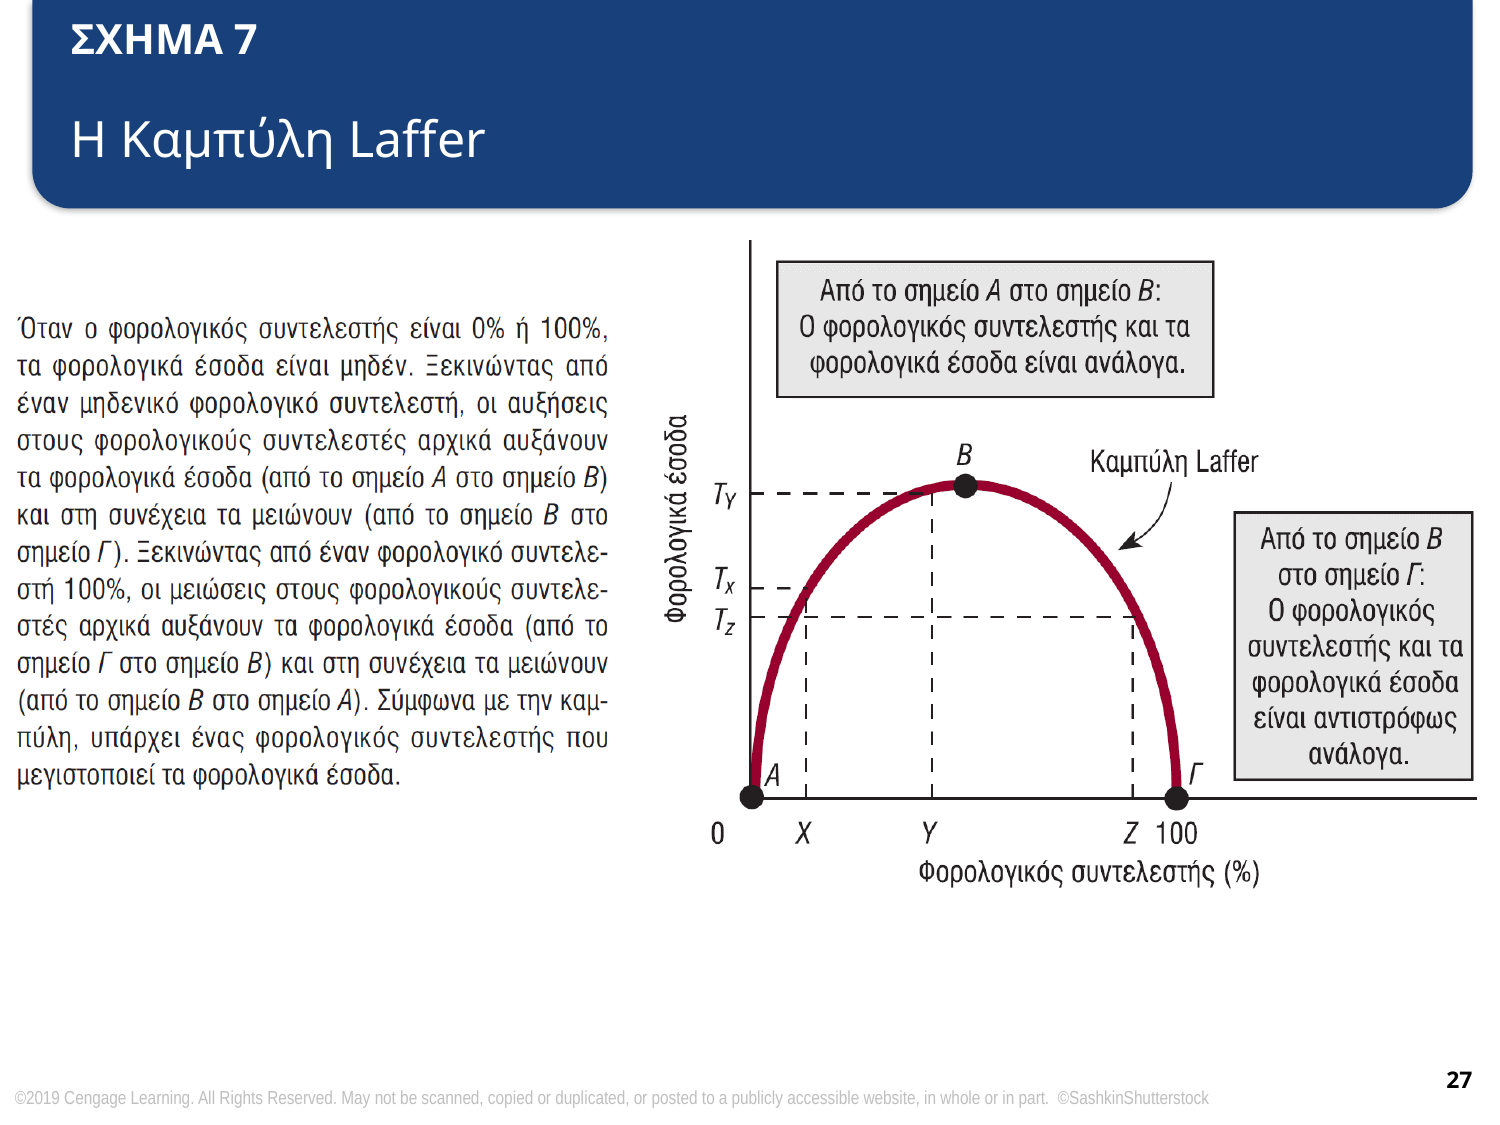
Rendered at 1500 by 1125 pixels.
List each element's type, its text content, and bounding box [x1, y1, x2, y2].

list ΣΧΗΜΑ 7 [55, 4, 645, 103]
title Η Καμπύλη Laffer [55, 66, 1479, 209]
picture [653, 229, 1485, 896]
picture [0, 310, 617, 795]
slide_number 27 [1351, 1051, 1488, 1112]
